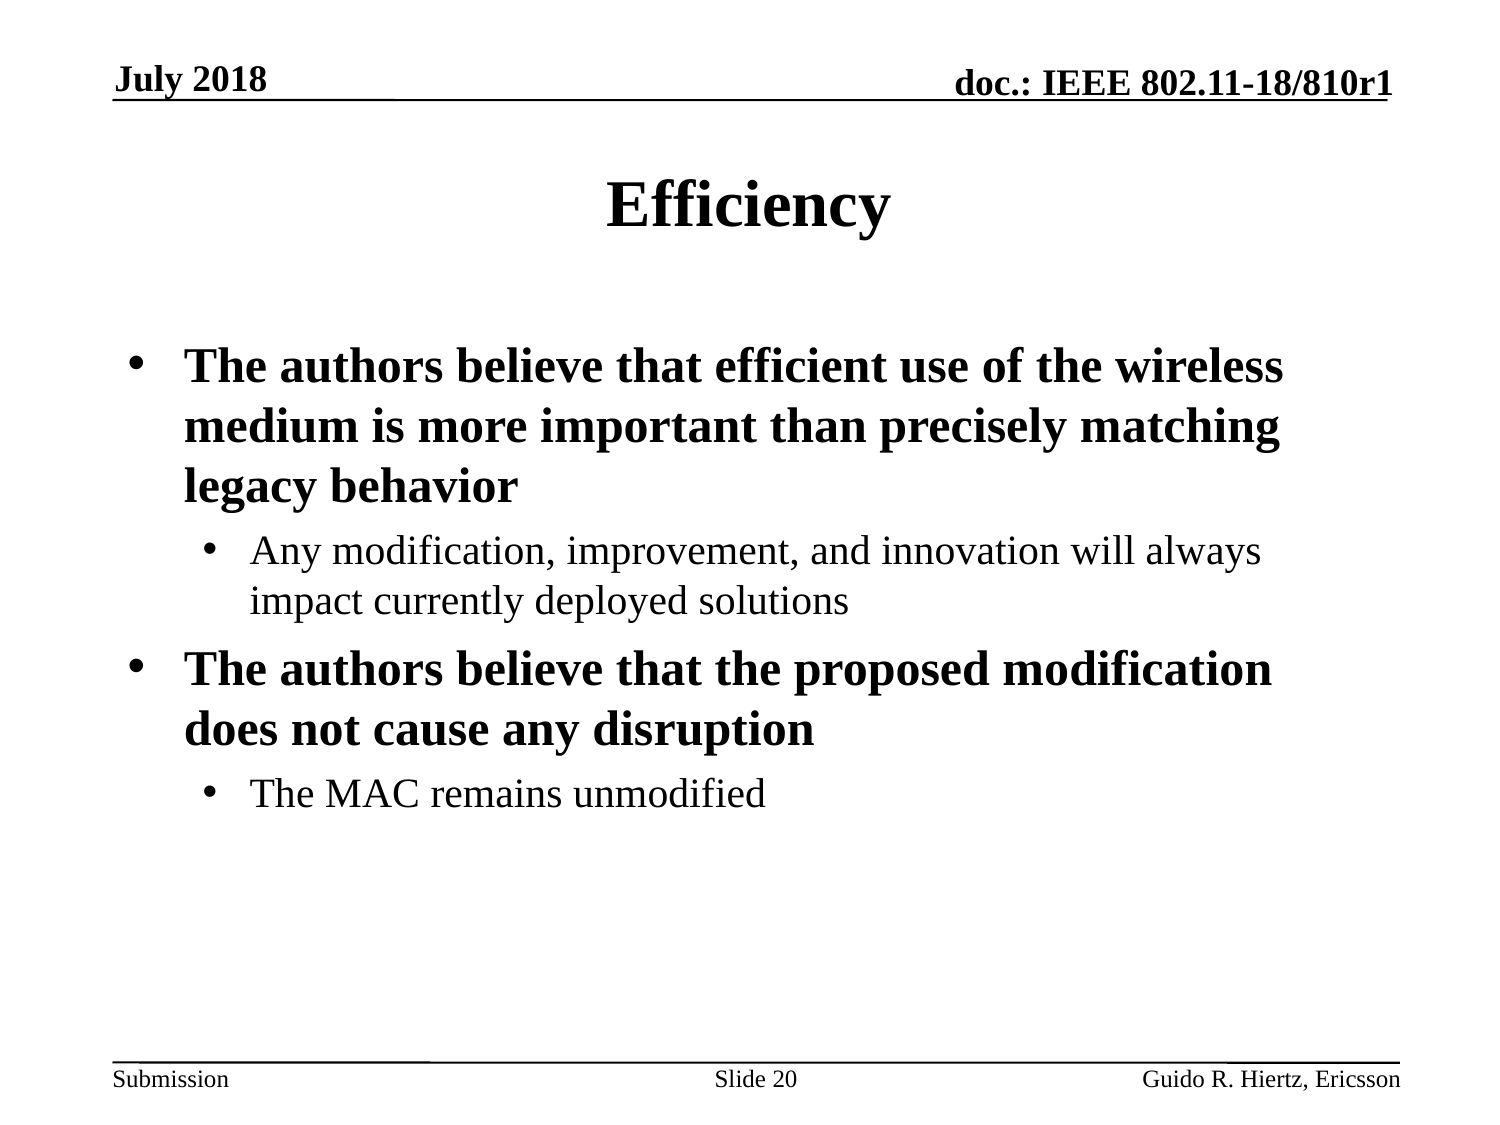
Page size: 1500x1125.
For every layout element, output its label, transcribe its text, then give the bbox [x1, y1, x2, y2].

footer Guido R. Hiertz, Ericsson [878, 1061, 1402, 1093]
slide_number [114, 54, 423, 100]
list The authors believe that efficient use of the wireless medium is more important than precisely matching legacy behavior Any modification, improvement, and innovation will always impact currently deployed solutions The authors believe that the proposed modification does not cause any disruption The MAC remains unmodified [112, 324, 1388, 1000]
title Efficiency [112, 112, 1388, 288]
slide_number Slide 20 [712, 1061, 800, 1123]
